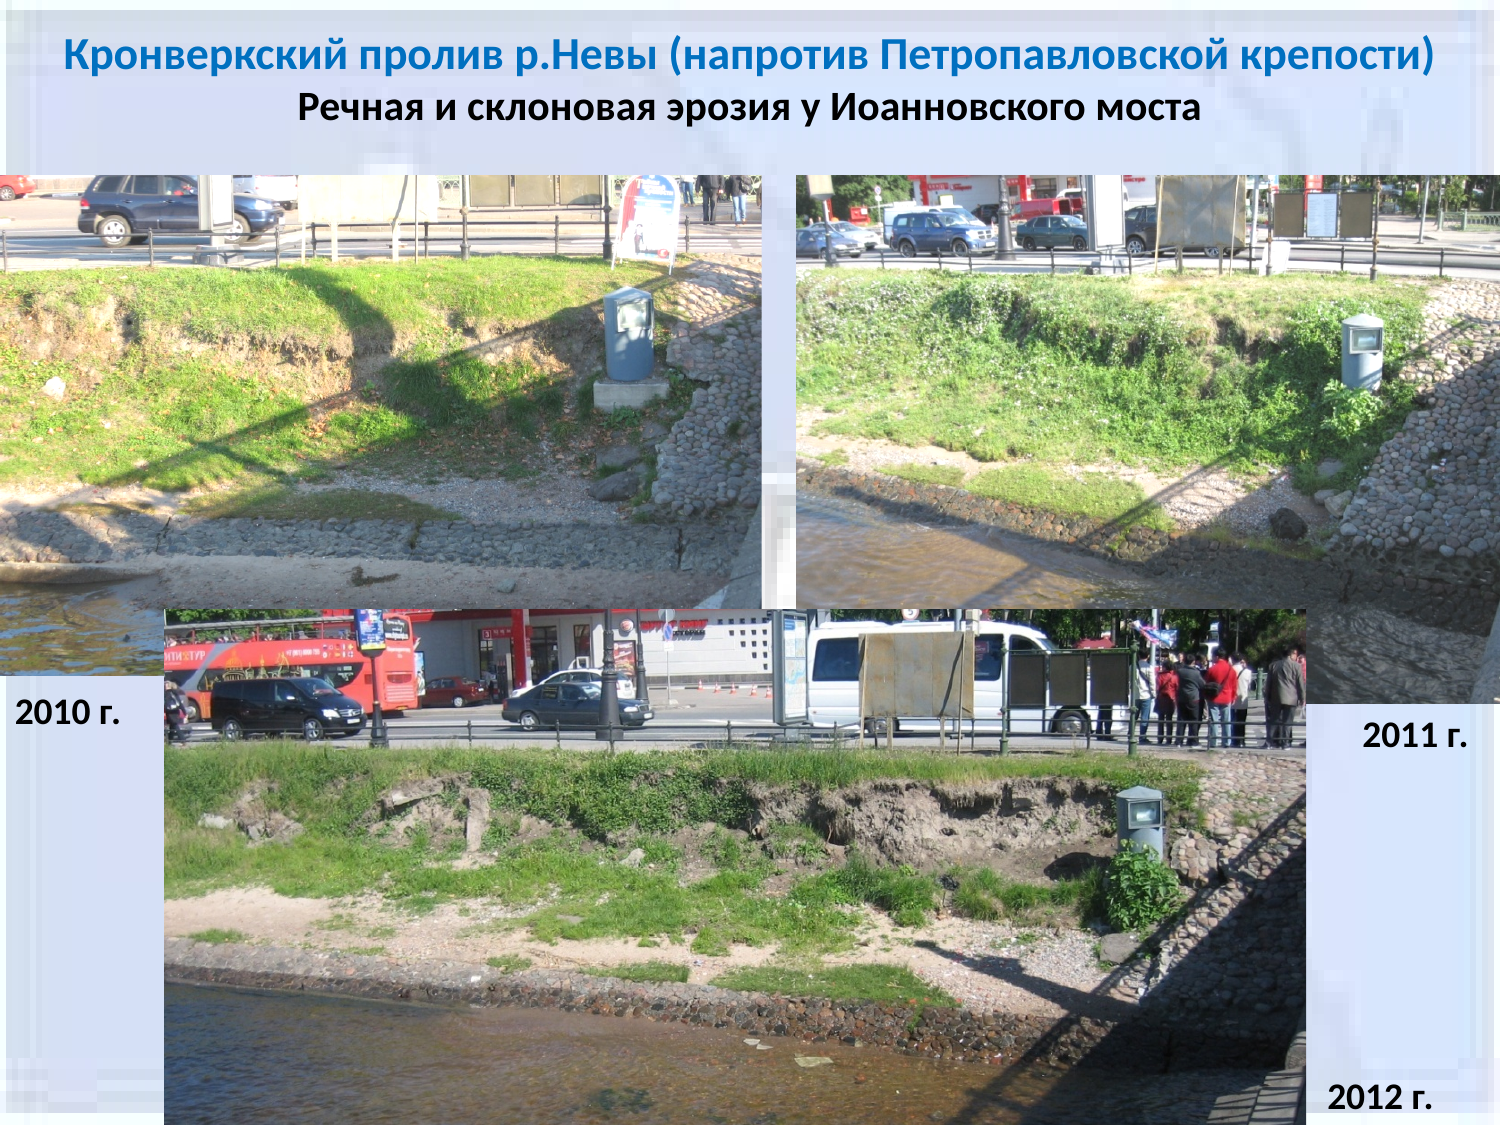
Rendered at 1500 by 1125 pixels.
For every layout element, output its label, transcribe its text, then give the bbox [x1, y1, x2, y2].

text_box 2011 г. [1347, 710, 1500, 763]
text_box 2010 г. [0, 682, 153, 740]
picture [0, 153, 1500, 1125]
title Кронверкский пролив р.Невы (напротив Петропавловской крепости) Речная и склоновая эрозия у Иоанновского моста [0, 0, 1500, 153]
text_box 2012 г. [1312, 1064, 1465, 1125]
